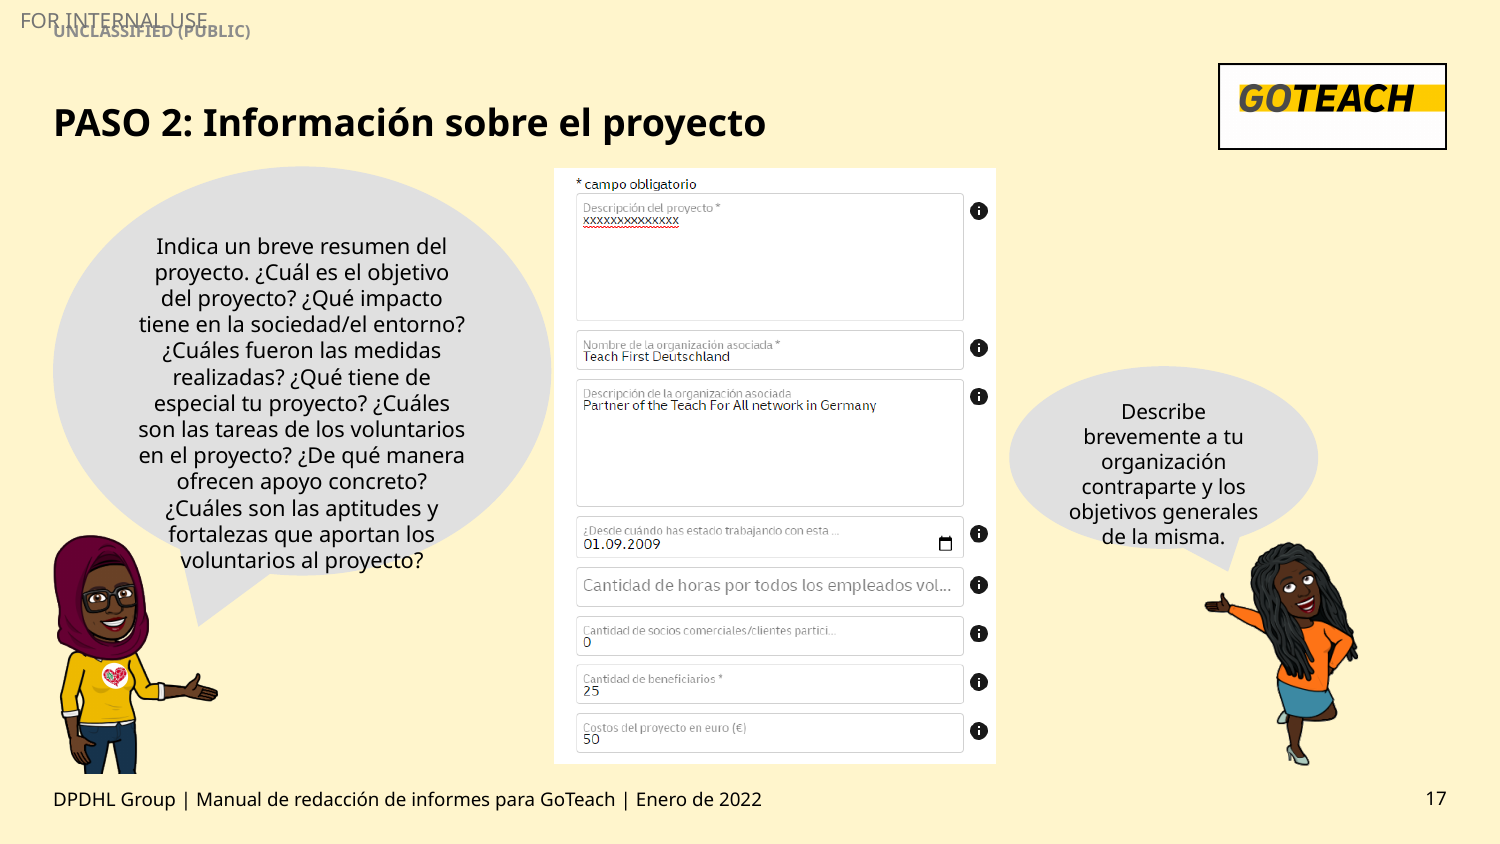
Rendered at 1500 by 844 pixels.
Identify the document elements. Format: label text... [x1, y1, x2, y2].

text_box Describe brevemente a tu organización contraparte y los objetivos generales de la misma. [1008, 365, 1320, 553]
picture [1218, 63, 1447, 150]
picture [49, 432, 221, 774]
slide_number 17 [1384, 788, 1447, 811]
title PASO 2: Información sobre el proyecto [53, 63, 1218, 145]
text_box Indica un breve resumen del proyecto. ¿Cuál es el objetivo del proyecto? ¿Qué impacto tiene en la sociedad/el entorno? ¿Cuáles fueron las medidas realizadas? ¿Qué tiene de especial tu proyecto? ¿Cuáles son las tareas de los voluntarios en el proyecto? ¿De qué manera ofrecen apoyo concreto? ¿Cuáles son las aptitudes y fortalezas que aportan los voluntarios al proyecto? [52, 165, 553, 612]
footer DPDHL Group | Manual de redacción de informes para GoTeach | Enero de 2022 [53, 788, 1384, 811]
picture [554, 168, 996, 764]
picture [1189, 520, 1398, 771]
